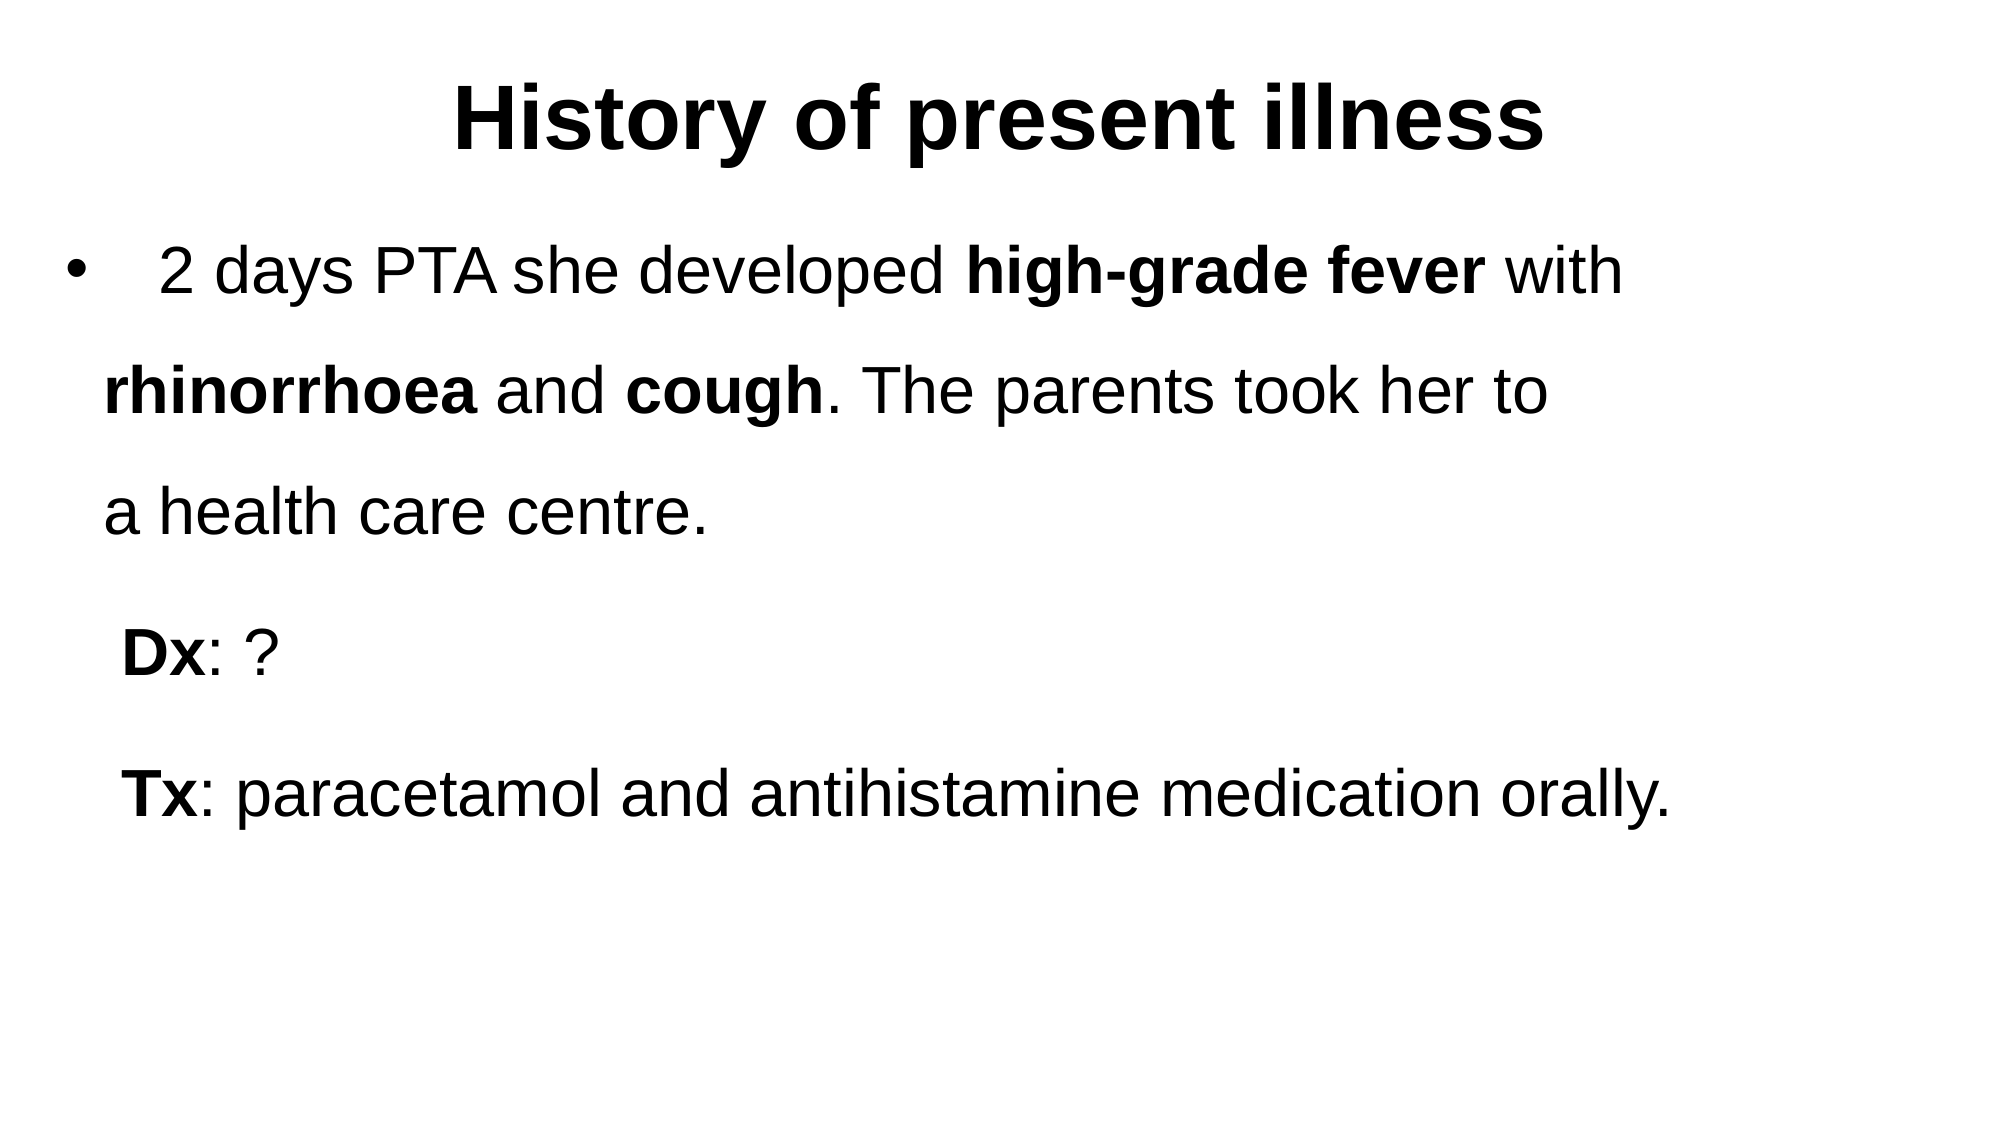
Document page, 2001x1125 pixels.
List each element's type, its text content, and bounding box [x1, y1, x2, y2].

list 2 days PTA she developed high-grade fever with rhinorrhoea and cough. The parents took her to a health care centre. Dx: ? Tx: paracetamol and antihistamine medication orally. [50, 179, 1944, 1014]
title History of present illness [137, 59, 1863, 179]
